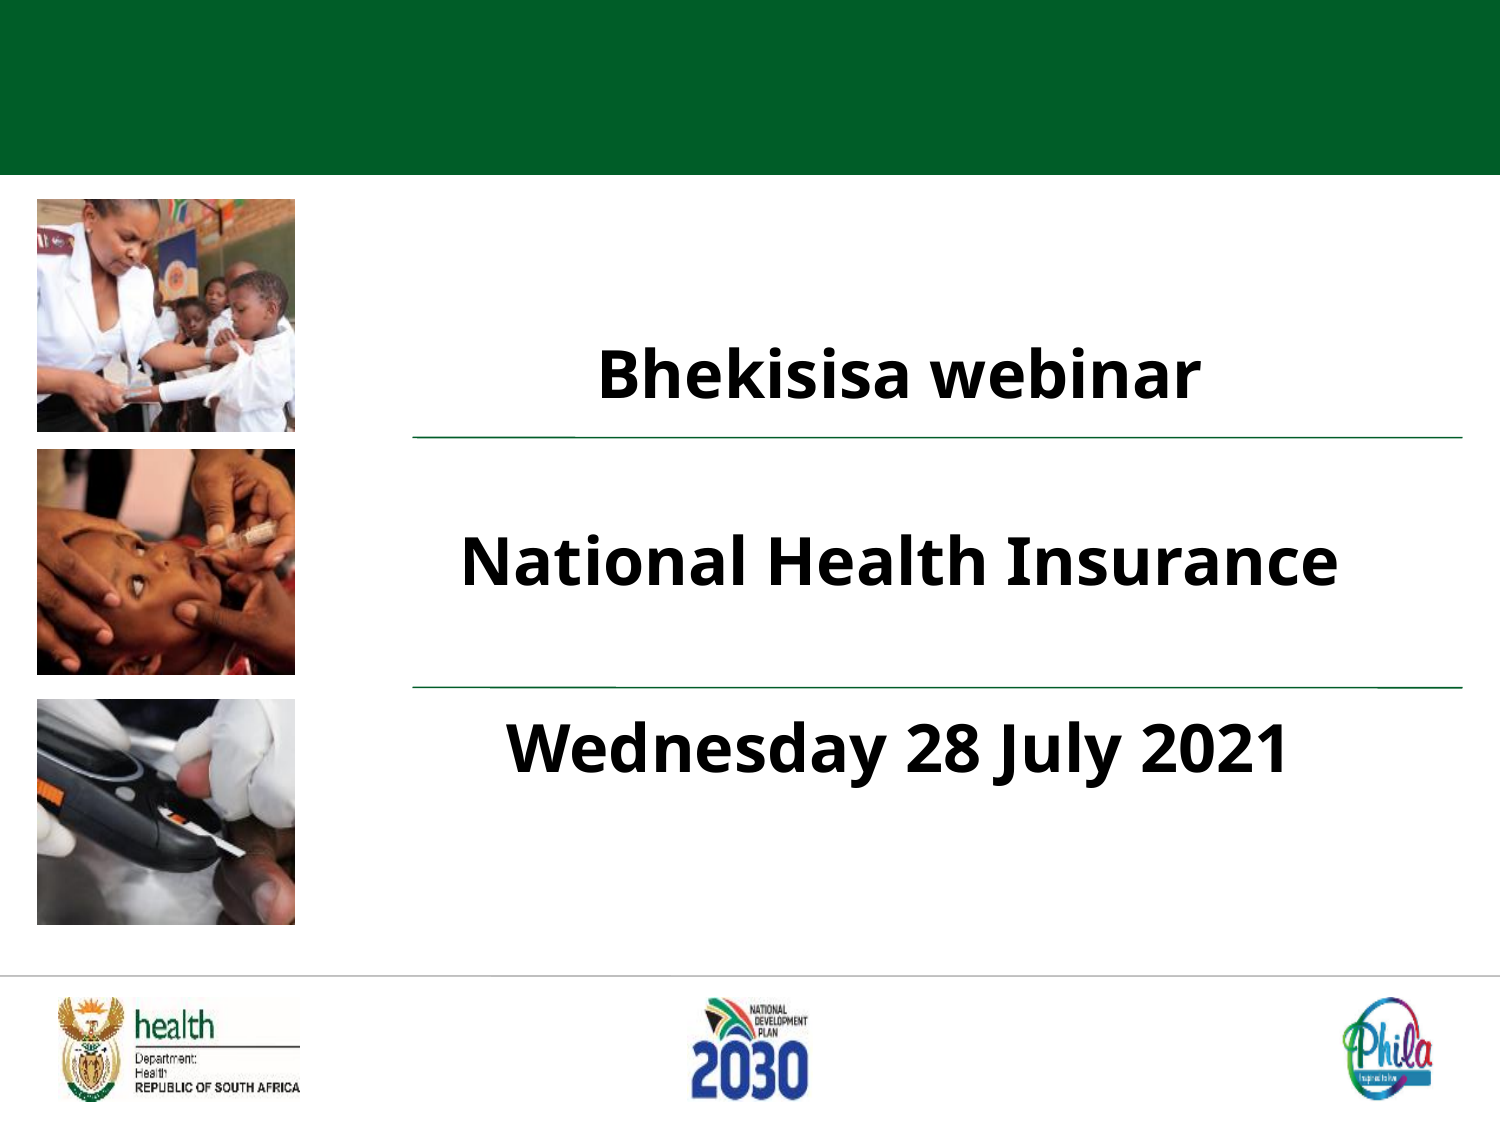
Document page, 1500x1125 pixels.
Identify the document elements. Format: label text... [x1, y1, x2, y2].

picture [37, 699, 295, 925]
picture [37, 449, 295, 675]
picture [687, 997, 813, 1102]
picture [1325, 997, 1450, 1102]
picture [58, 997, 300, 1102]
picture [37, 199, 295, 432]
list Bhekisisa webinar National Health Insurance Wednesday 28 July 2021 [375, 224, 1425, 613]
